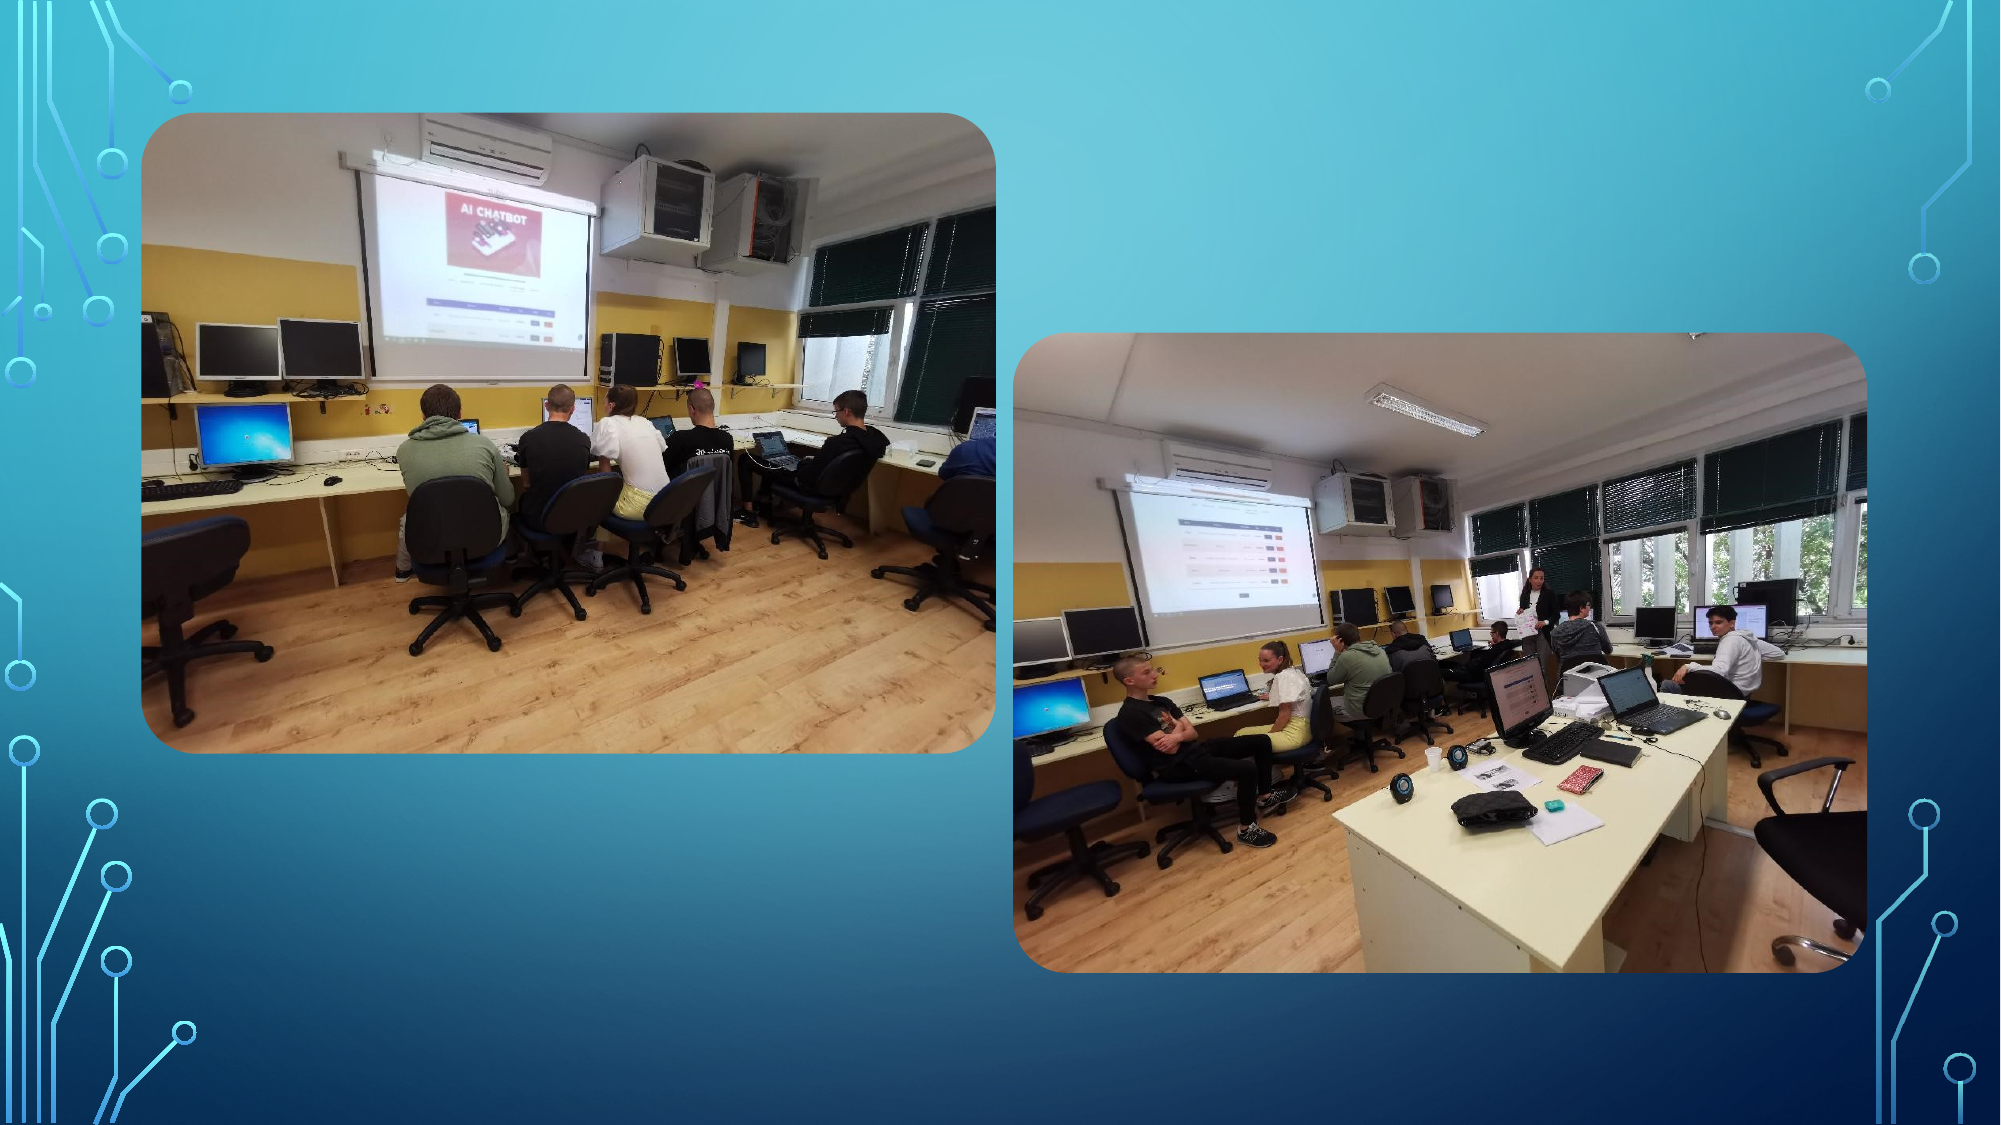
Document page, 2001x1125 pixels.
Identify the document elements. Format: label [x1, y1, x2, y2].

picture [141, 112, 997, 754]
picture [1012, 332, 1868, 974]
